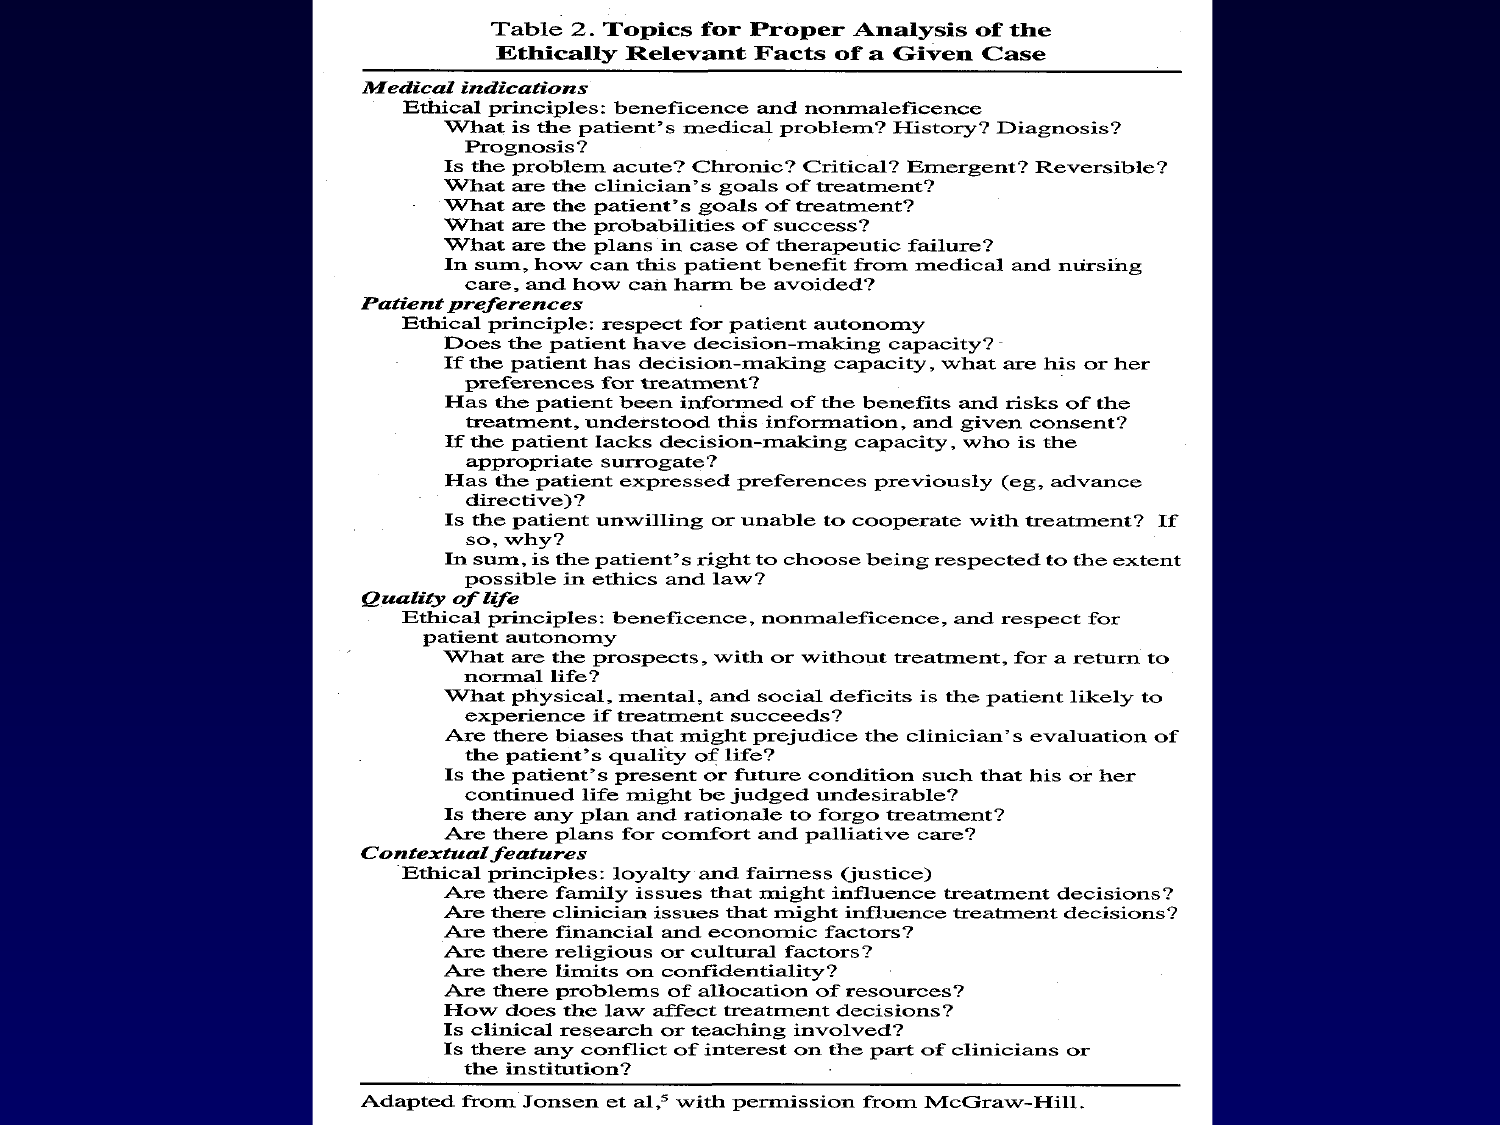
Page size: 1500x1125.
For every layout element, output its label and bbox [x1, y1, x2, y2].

picture [312, 0, 1213, 1125]
